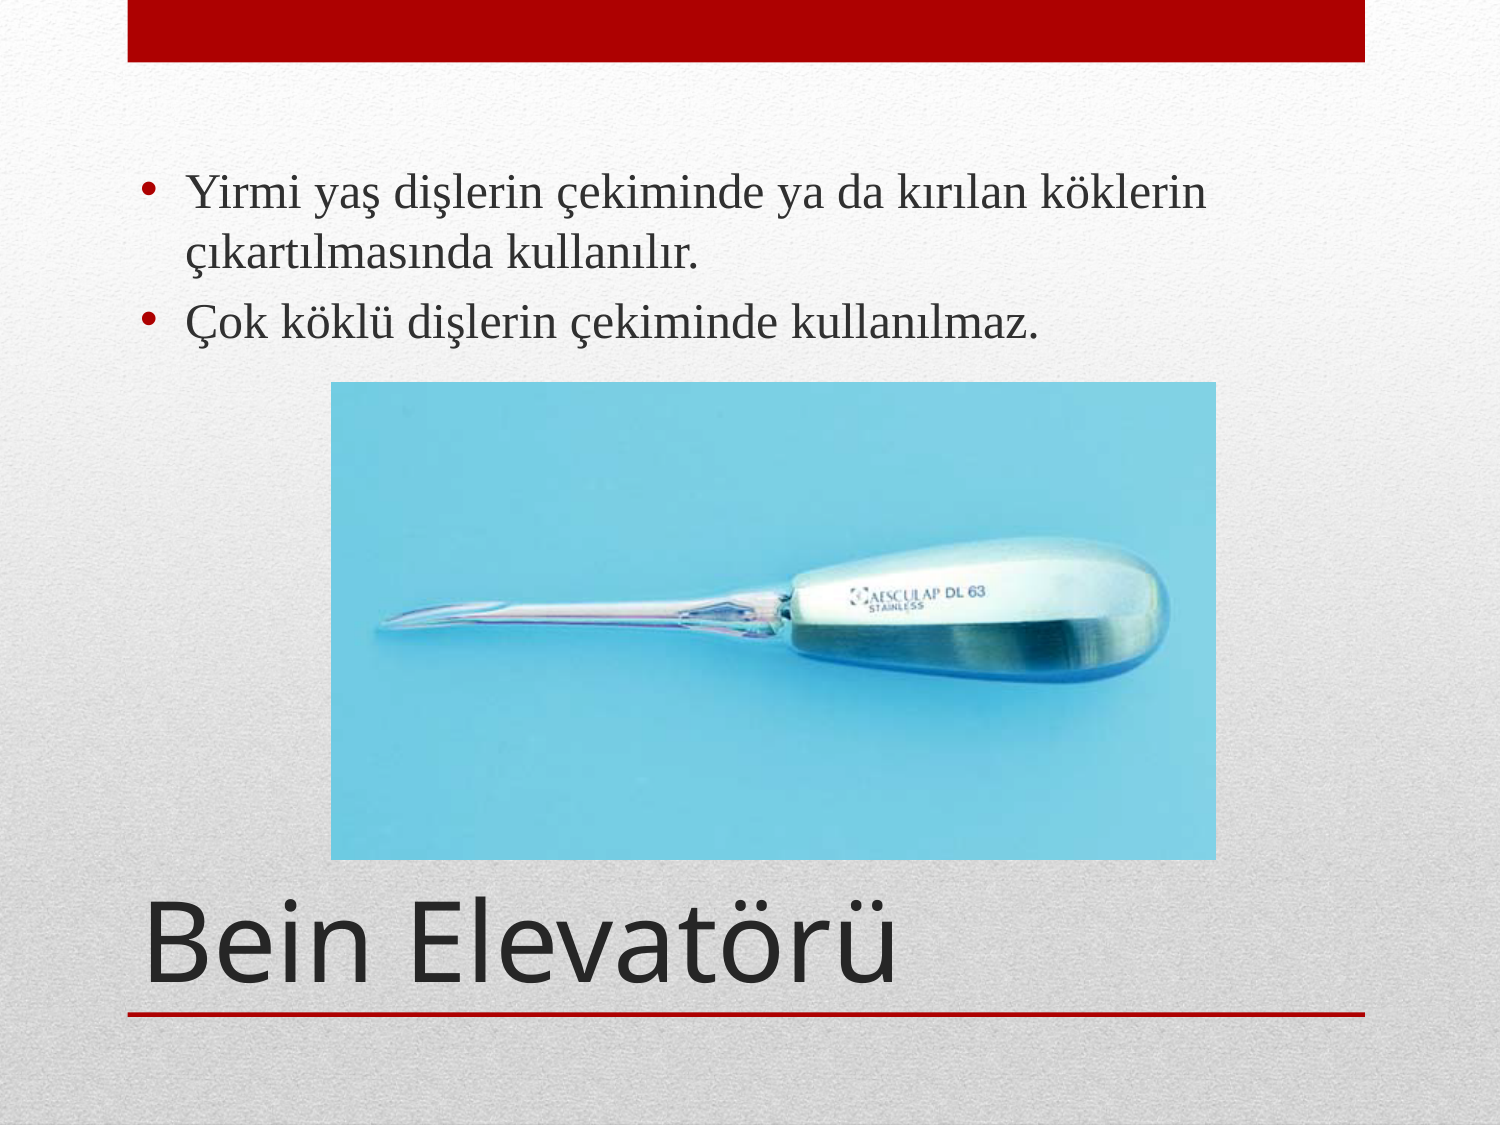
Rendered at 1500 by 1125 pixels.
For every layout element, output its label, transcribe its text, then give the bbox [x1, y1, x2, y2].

picture [330, 381, 1217, 861]
list Yirmi yaş dişlerin çekiminde ya da kırılan köklerin çıkartılmasında kullanılır. Çok köklü dişlerin çekiminde kullanılmaz. [125, 112, 1363, 395]
title Bein Elevatörü [125, 750, 1238, 1013]
